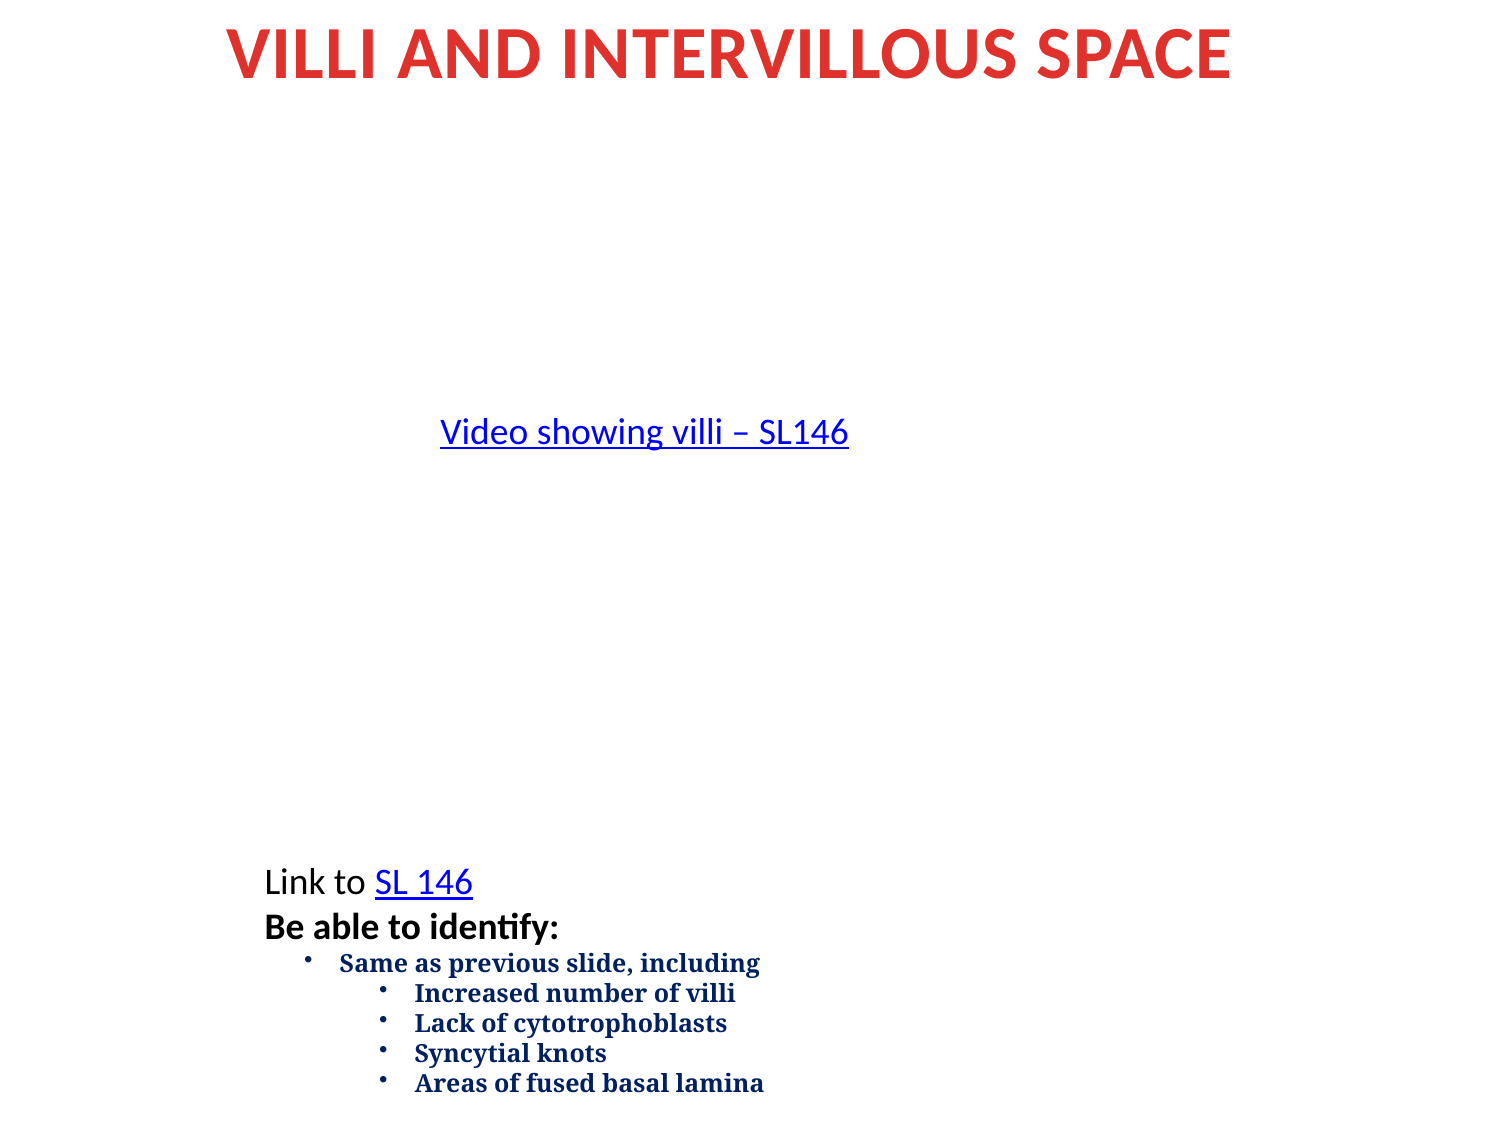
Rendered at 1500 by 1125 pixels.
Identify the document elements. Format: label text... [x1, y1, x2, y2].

text_box Link to SL 146 Be able to identify: Same as previous slide, including Increased number of villi Lack of cytotrophoblasts Syncytial knots Areas of fused basal lamina [249, 849, 1185, 1105]
text_box VILLI AND INTERVILLOUS SPACE [211, 0, 1249, 102]
text_box Video showing villi – SL146 [425, 399, 1035, 460]
